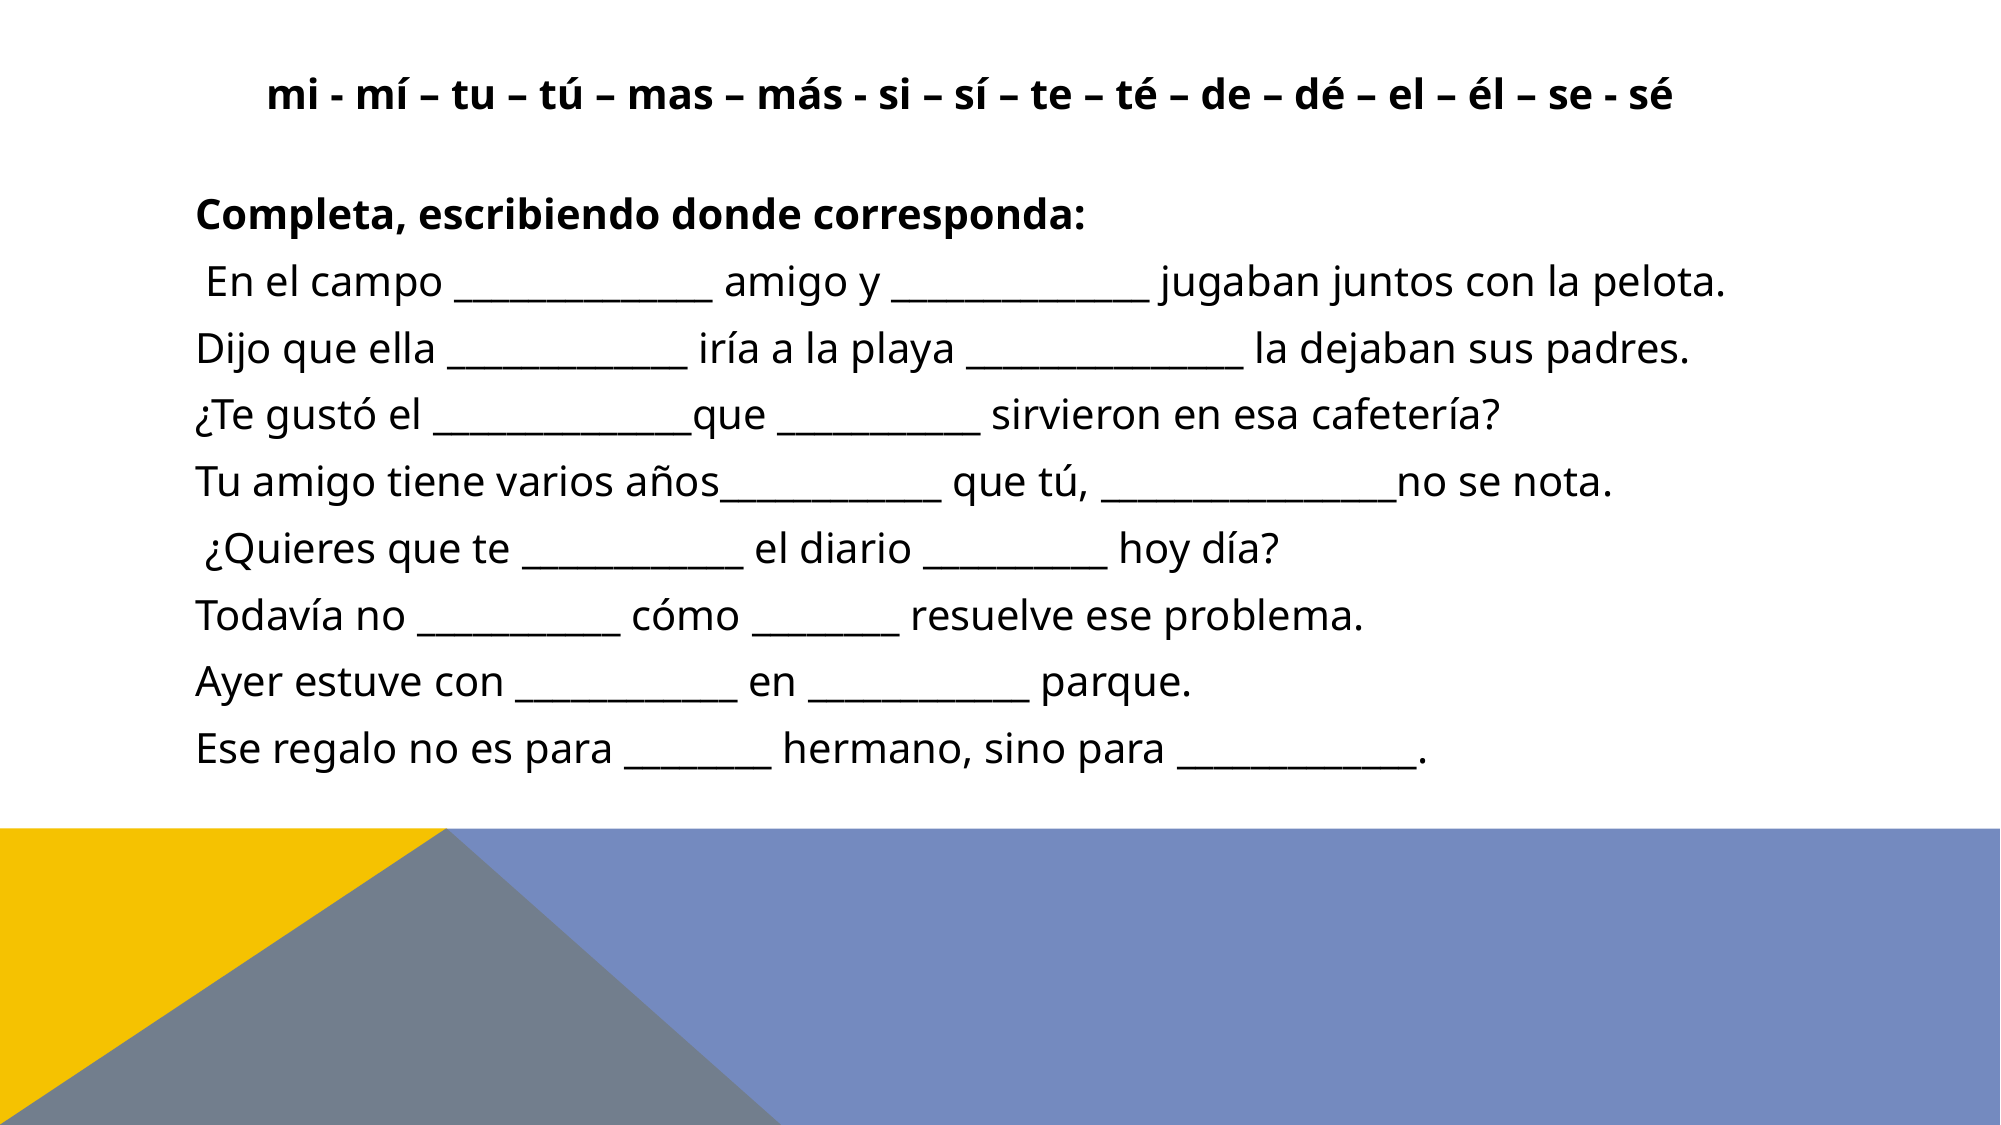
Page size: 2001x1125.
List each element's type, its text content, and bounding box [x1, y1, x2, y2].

title mi - mí – tu – tú – mas – más - si – sí – te – té – de – dé – el – él – se - sé [160, 34, 1806, 125]
list Completa, escribiendo donde corresponda: En el campo ______________ amigo y ______________ jugaban juntos con la pelota. Dijo que ella _____________ iría a la playa _______________ la dejaban sus padres. ¿Te gustó el ______________que ___________ sirvieron en esa cafetería? Tu amigo tiene varios años____________ que tú, ________________no se nota. ¿Quieres que te ____________ el diario __________ hoy día? Todavía no ___________ cómo ________ resuelve ese problema. Ayer estuve con ____________ en ____________ parque. Ese regalo no es para ________ hermano, sino para _____________. [180, 180, 1825, 855]
